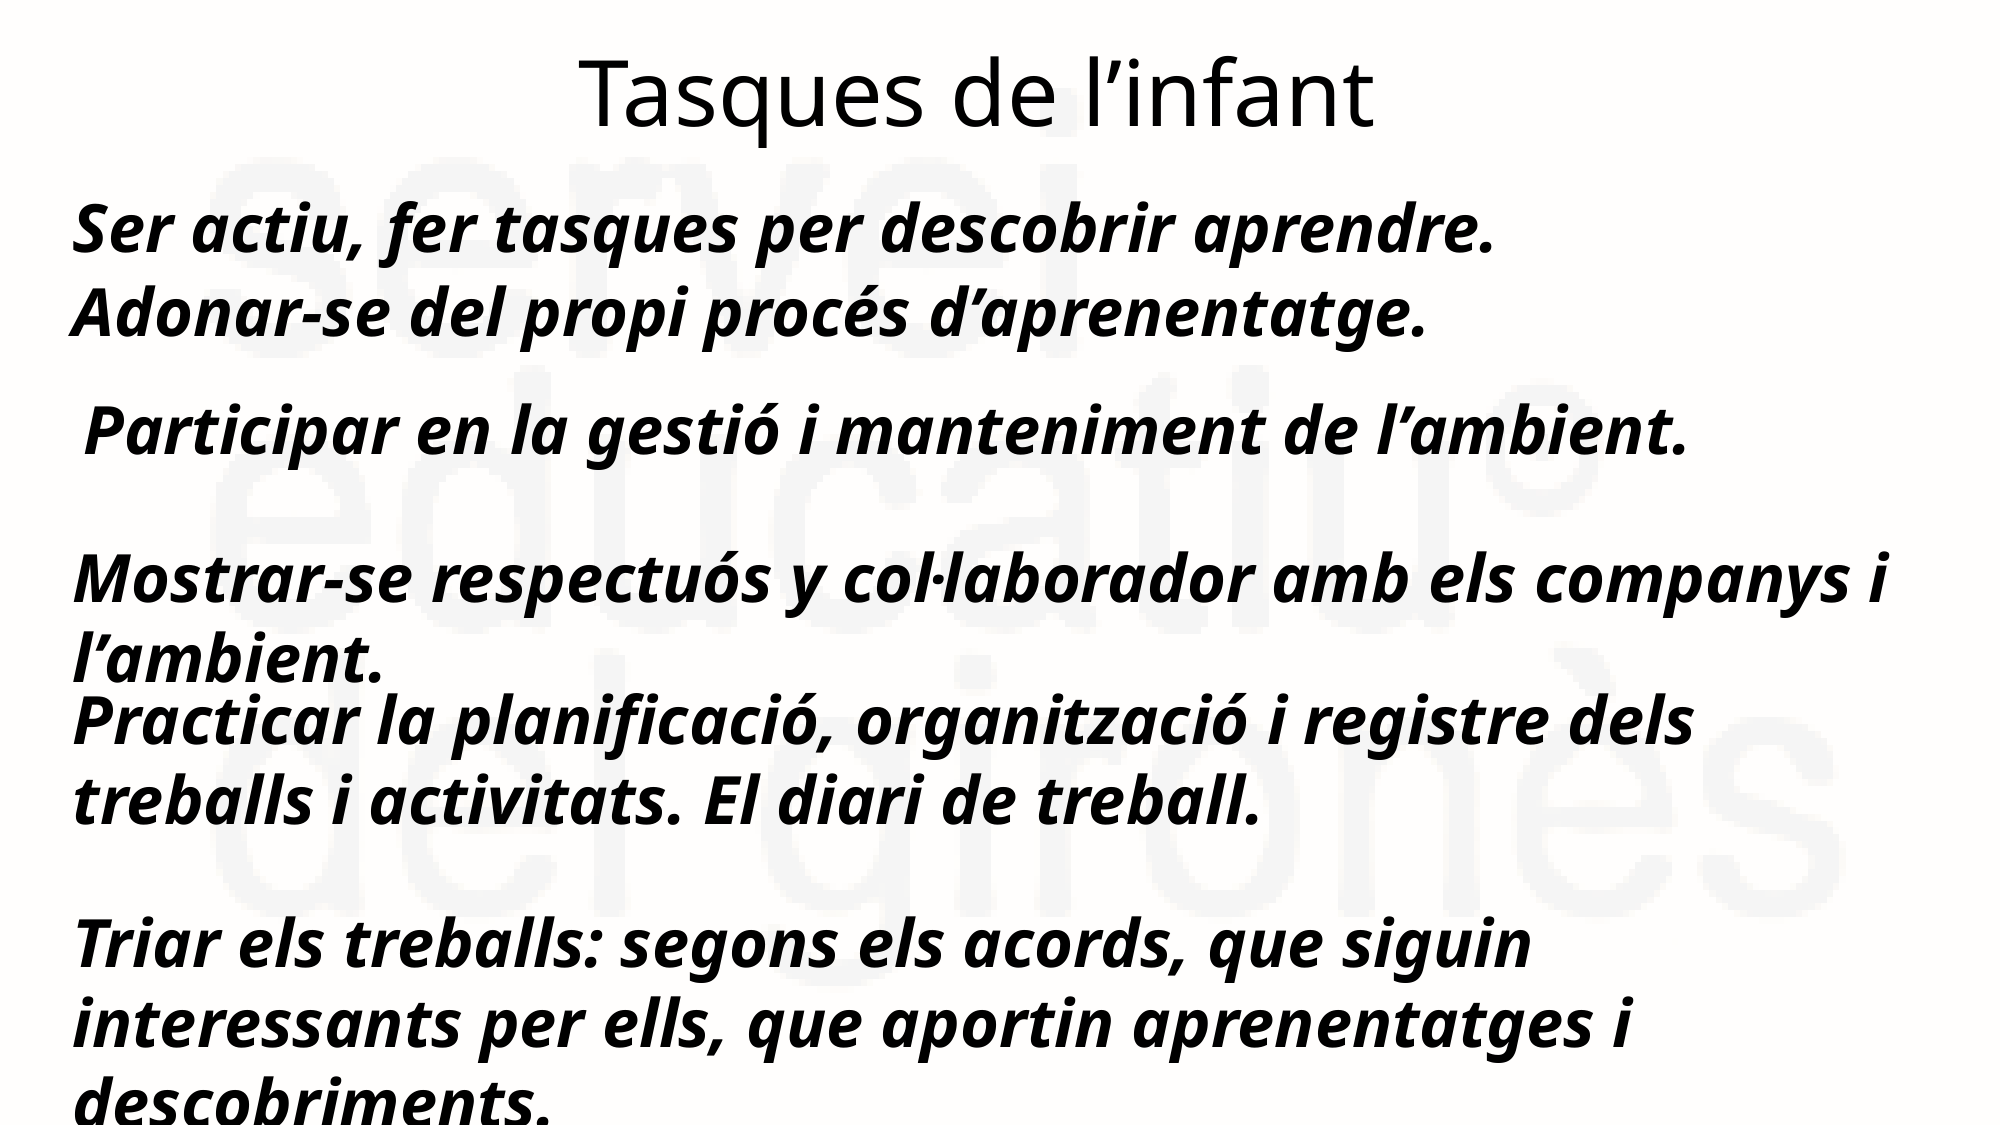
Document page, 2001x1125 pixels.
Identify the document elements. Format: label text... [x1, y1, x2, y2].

text_box Practicar la planificació, organització i registre dels treballs i activitats. El diari de treball. [58, 670, 1753, 846]
text_box Adonar-se del propi procés d’aprenentatge. [58, 274, 1906, 358]
text_box Tasques de l’infant [0, 27, 1955, 153]
text_box Mostrar-se respectuós y col·laborador amb els companys i l’ambient. [58, 528, 1906, 703]
text_box Participar en la gestió i manteniment de l’ambient. [68, 380, 1990, 475]
text_box Ser actiu, fer tasques per descobrir aprendre. [58, 178, 2000, 274]
text_box Triar els treballs: segons els acords, que siguin interessants per ells, que aportin aprenentatges i descobriments. [58, 893, 1787, 1125]
